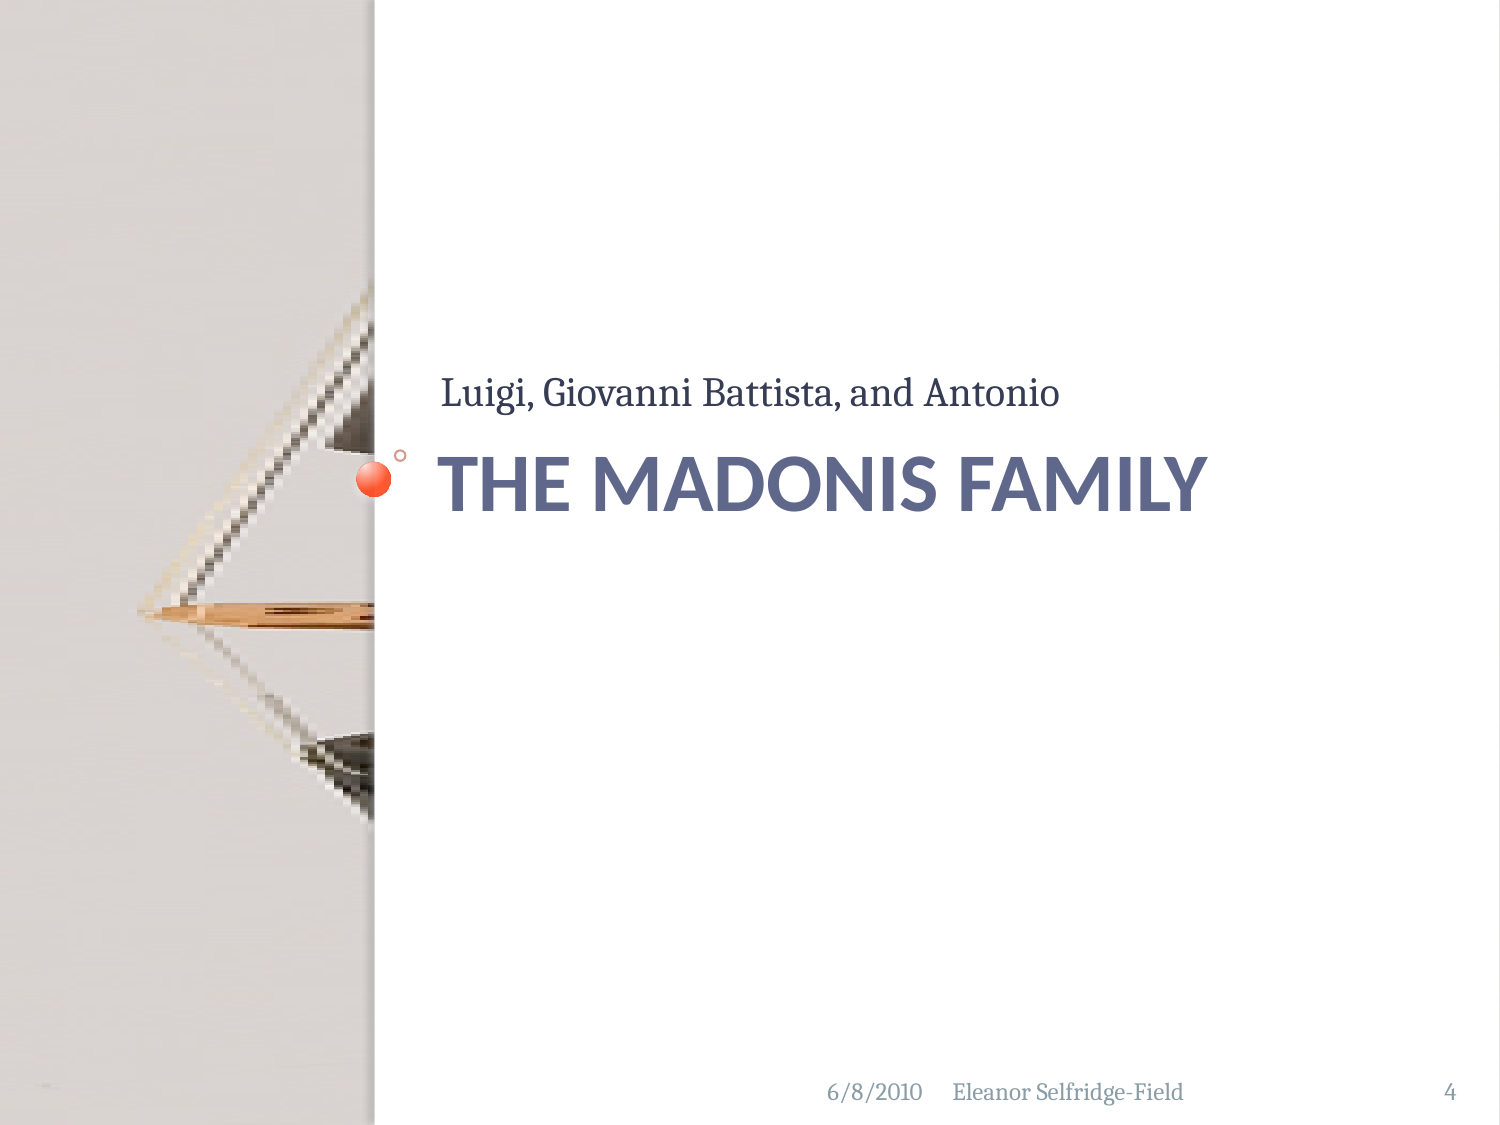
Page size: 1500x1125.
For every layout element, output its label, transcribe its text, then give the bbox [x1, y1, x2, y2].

list Luigi, Giovanni Battista, and Antonio [422, 174, 1473, 423]
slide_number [587, 1034, 937, 1113]
title The Madonis Family [422, 426, 1473, 802]
slide_number 4 [1413, 1034, 1488, 1113]
picture [0, 0, 372, 1125]
footer Eleanor Selfridge-Field [937, 1034, 1413, 1113]
